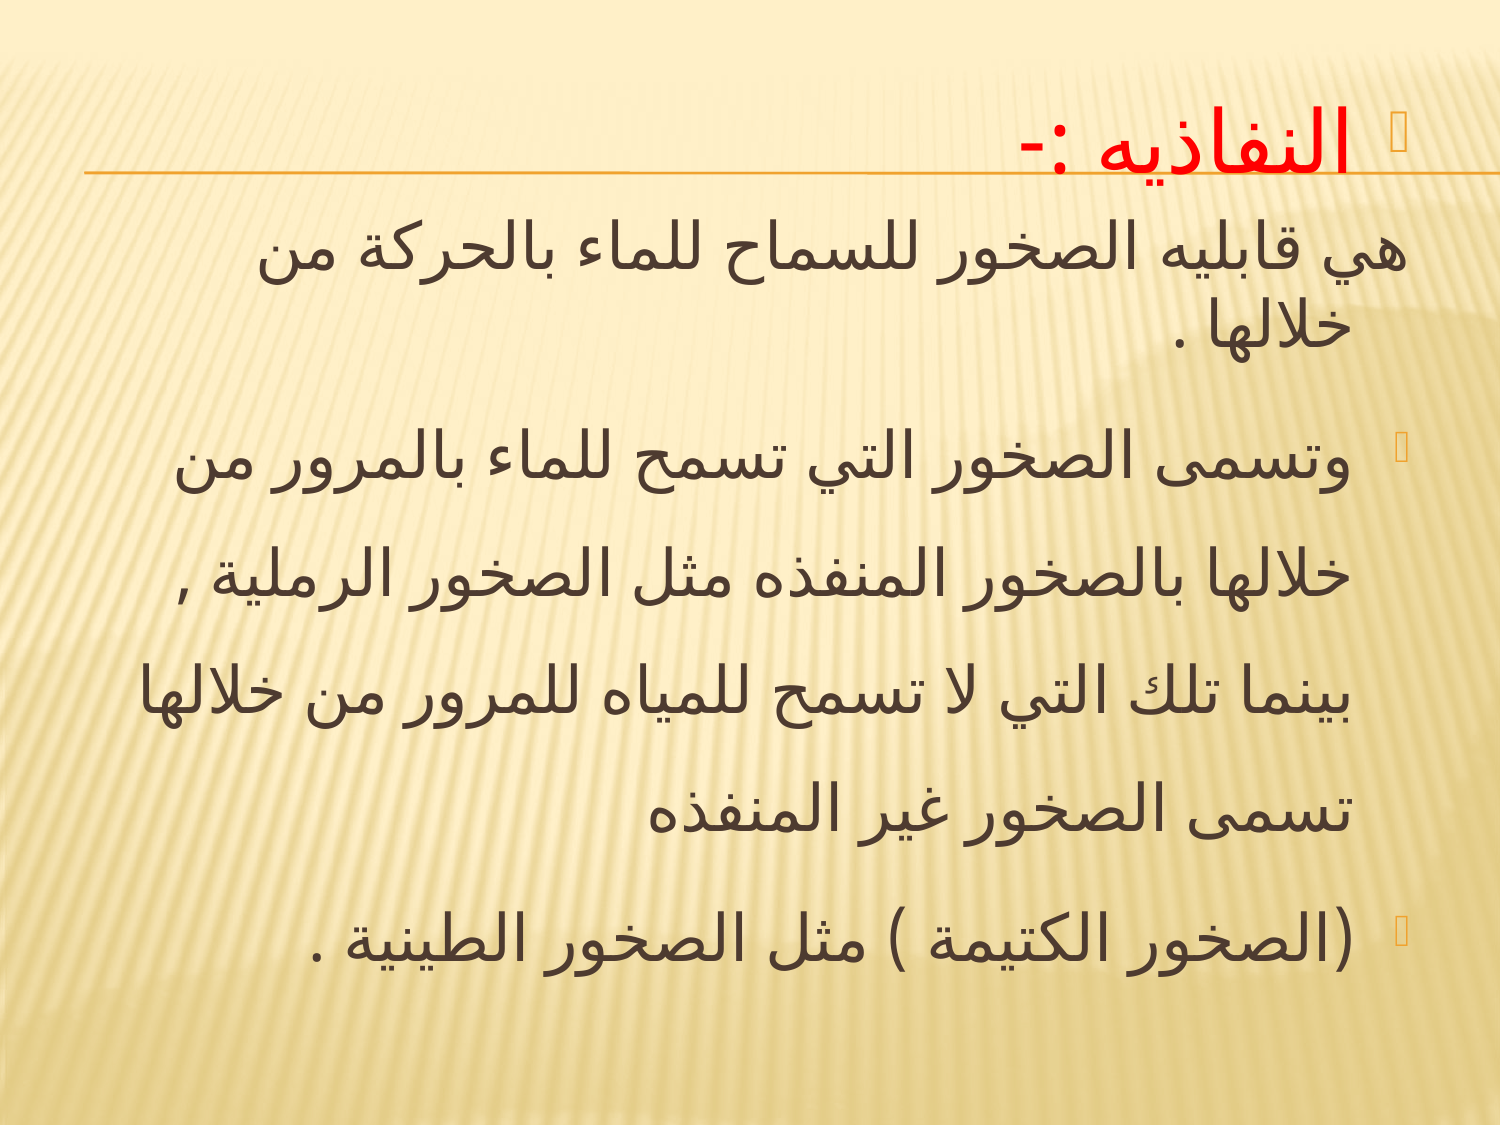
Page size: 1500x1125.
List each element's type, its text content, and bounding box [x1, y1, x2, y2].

list النفاذيه :- هي قابليه الصخور للسماح للماء بالحركة من خلالها . وتسمى الصخور التي تسمح للماء بالمرور من خلالها بالصخور المنفذه مثل الصخور الرملية , بينما تلك التي لا تسمح للمياه للمرور من خلالها تسمى الصخور غير المنفذه (الصخور الكتيمة ) مثل الصخور الطينية . [75, 78, 1425, 1075]
